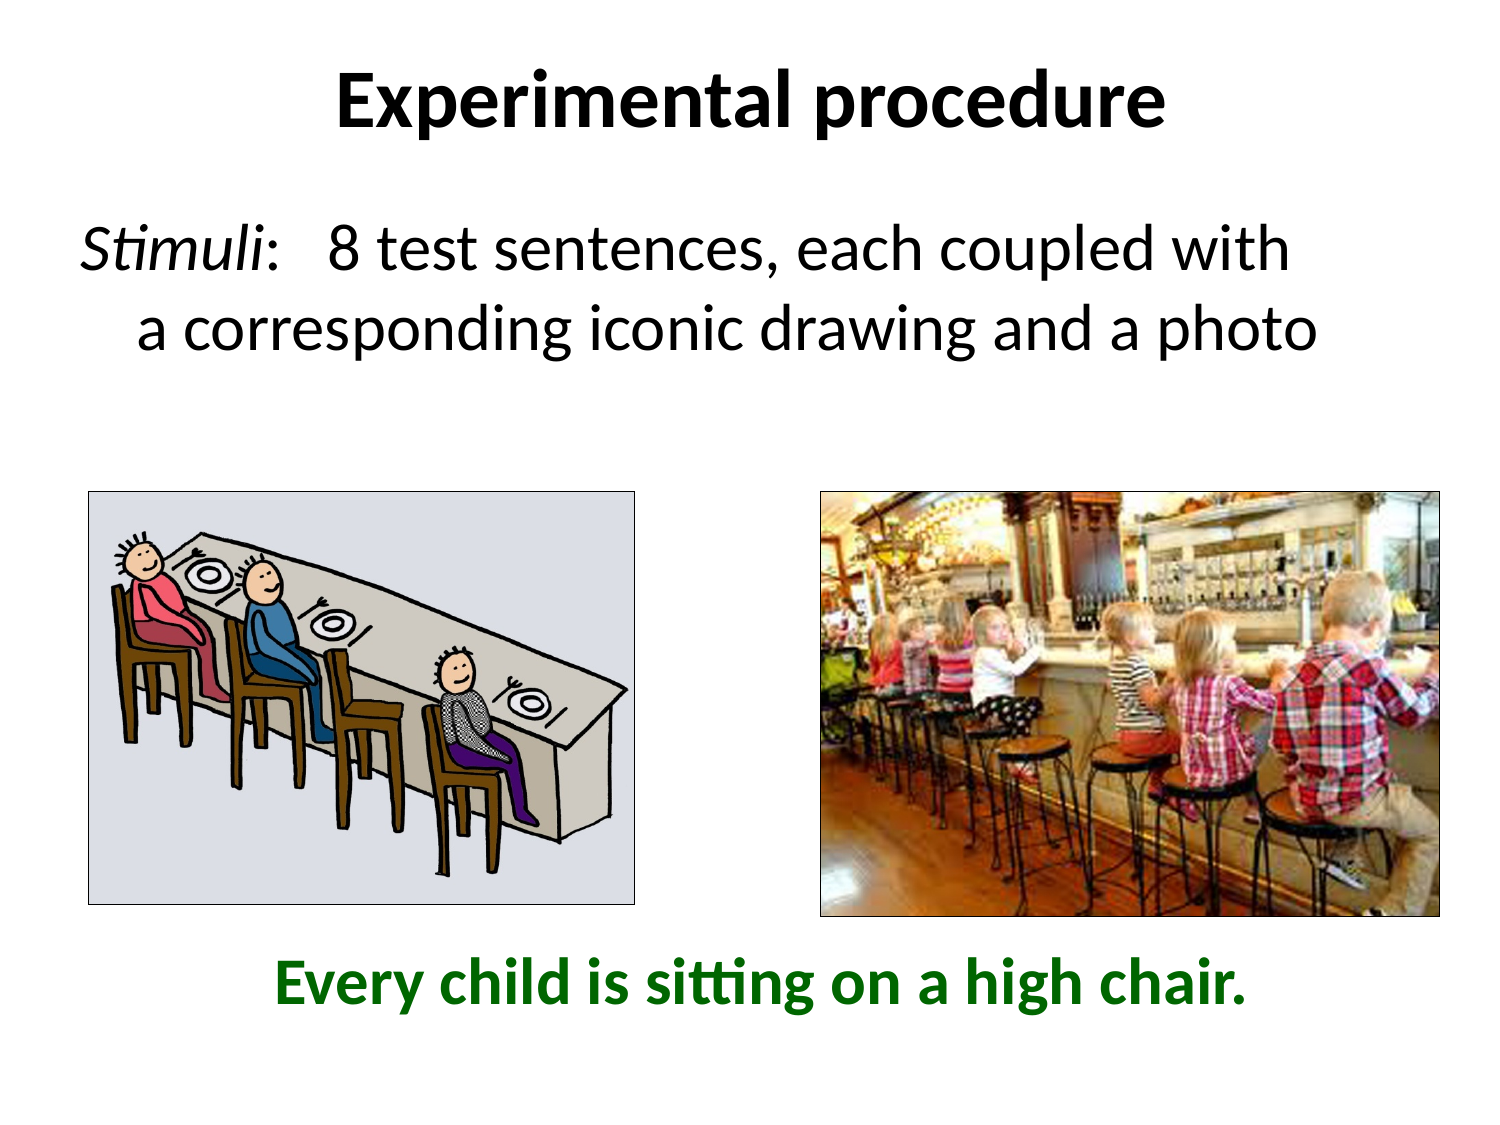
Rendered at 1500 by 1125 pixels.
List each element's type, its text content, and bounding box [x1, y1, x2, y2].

picture [820, 491, 1440, 918]
list Stimuli: 8 test sentences, each coupled with a corresponding iconic drawing and a photo Every child is sitting on a high chair. [64, 196, 1459, 1094]
picture [88, 491, 635, 906]
title Experimental procedure [76, 0, 1427, 188]
